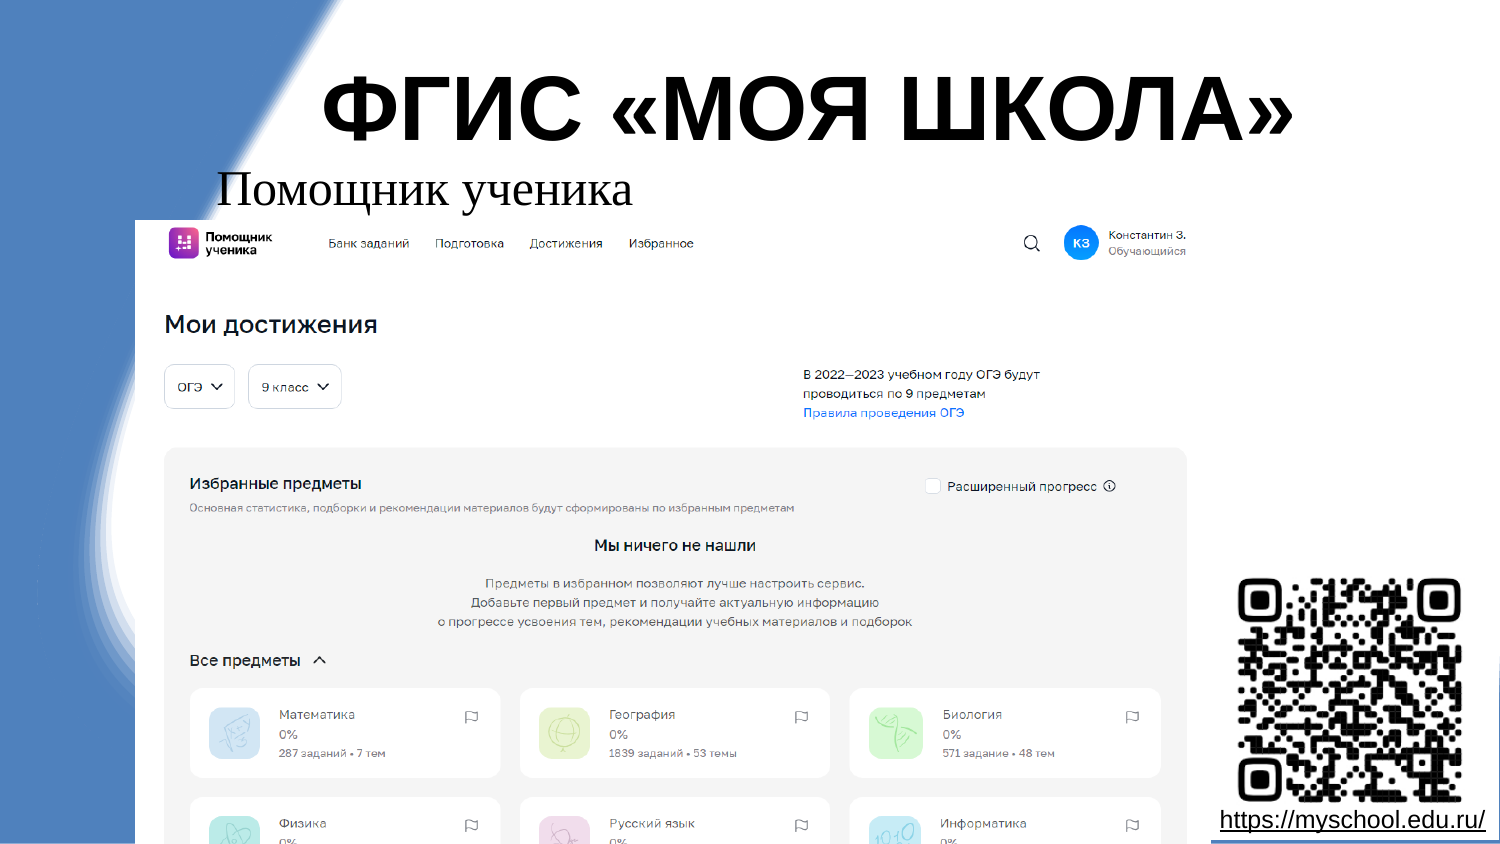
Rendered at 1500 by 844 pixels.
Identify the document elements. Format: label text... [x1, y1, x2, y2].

picture [135, 220, 1499, 844]
list Помощник ученика [201, 148, 1432, 542]
title ФГИС «МОЯ ШКОЛА» [194, 33, 1425, 175]
